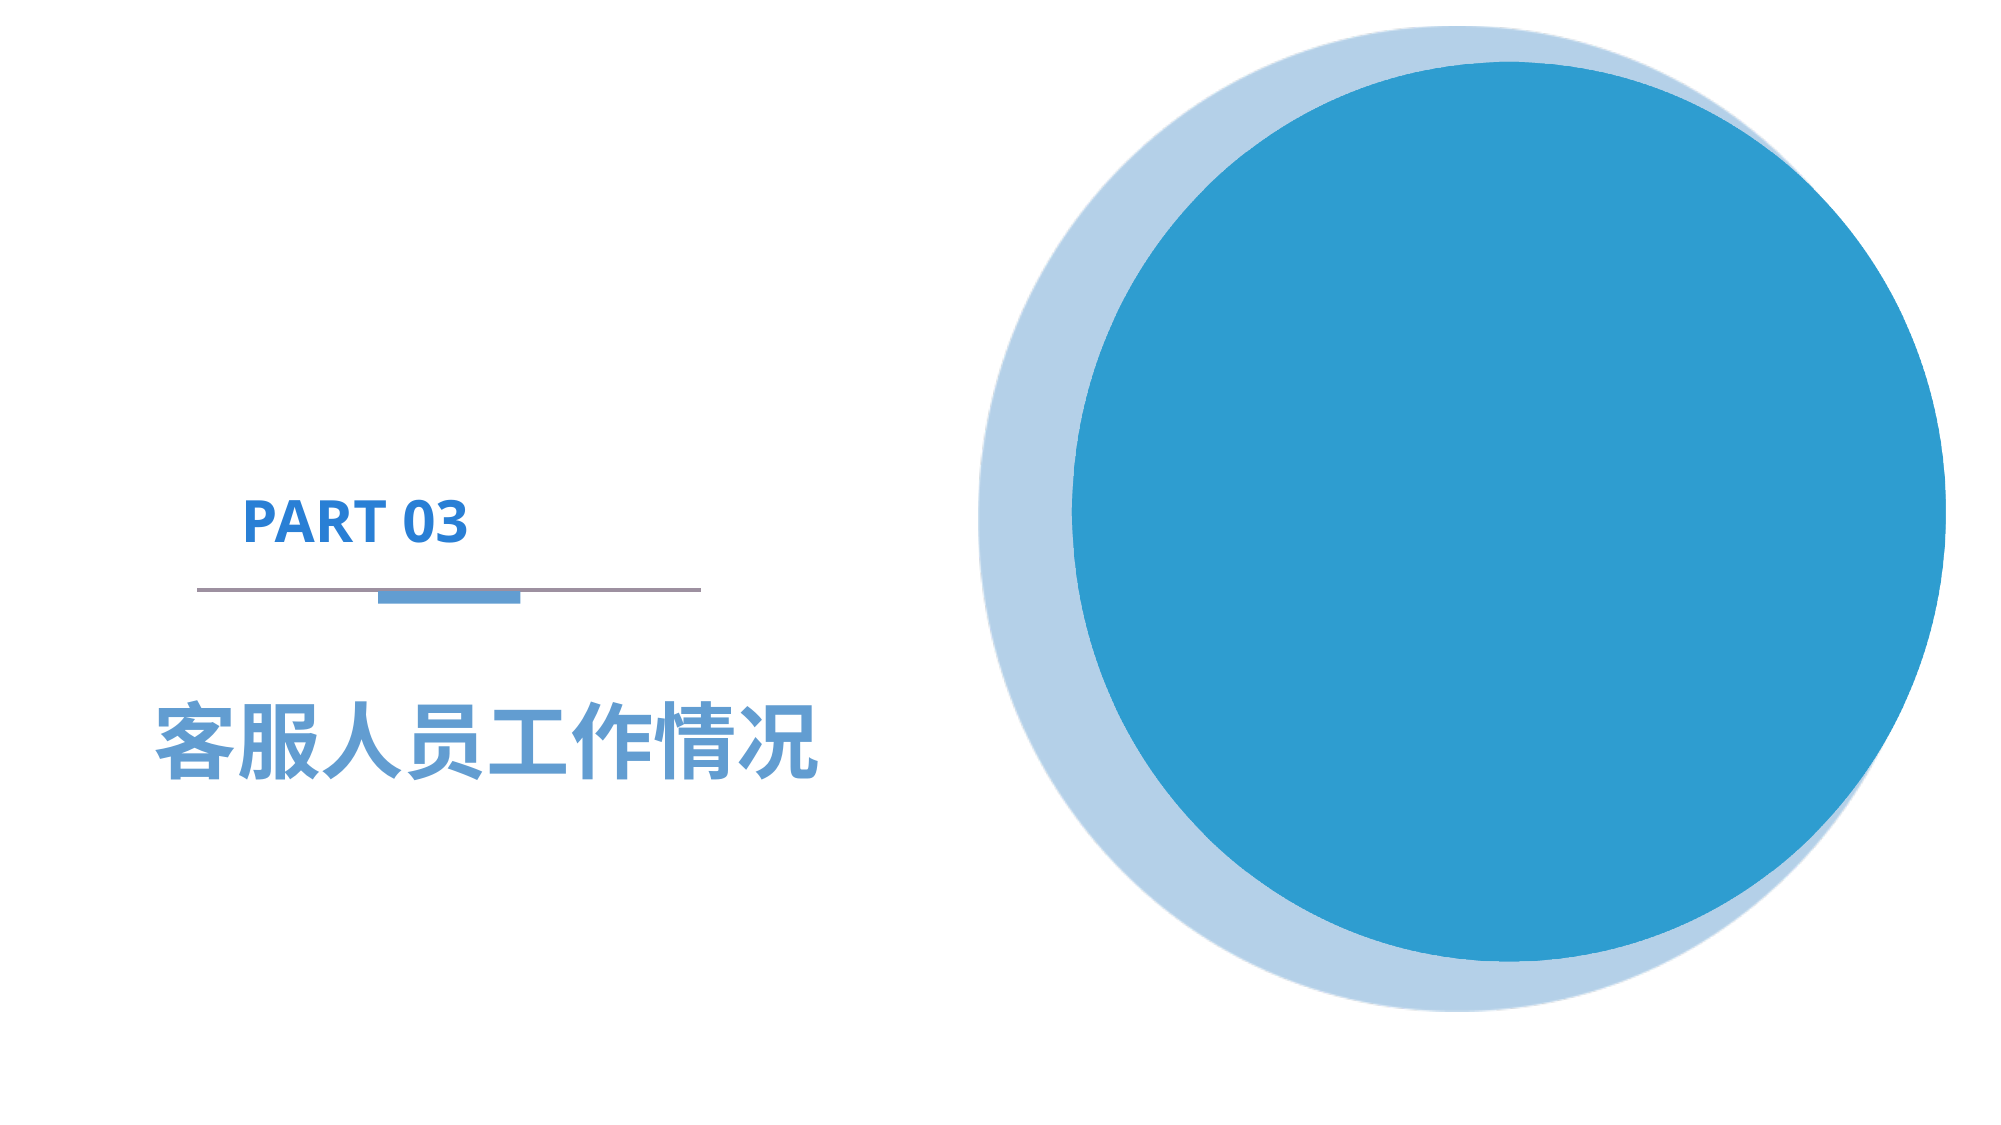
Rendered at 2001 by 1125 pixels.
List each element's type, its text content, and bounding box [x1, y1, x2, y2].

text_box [978, 26, 1946, 1012]
text_box 客服人员工作情况 [99, 631, 874, 797]
text_box PART 03 [226, 476, 709, 562]
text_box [197, 589, 702, 604]
